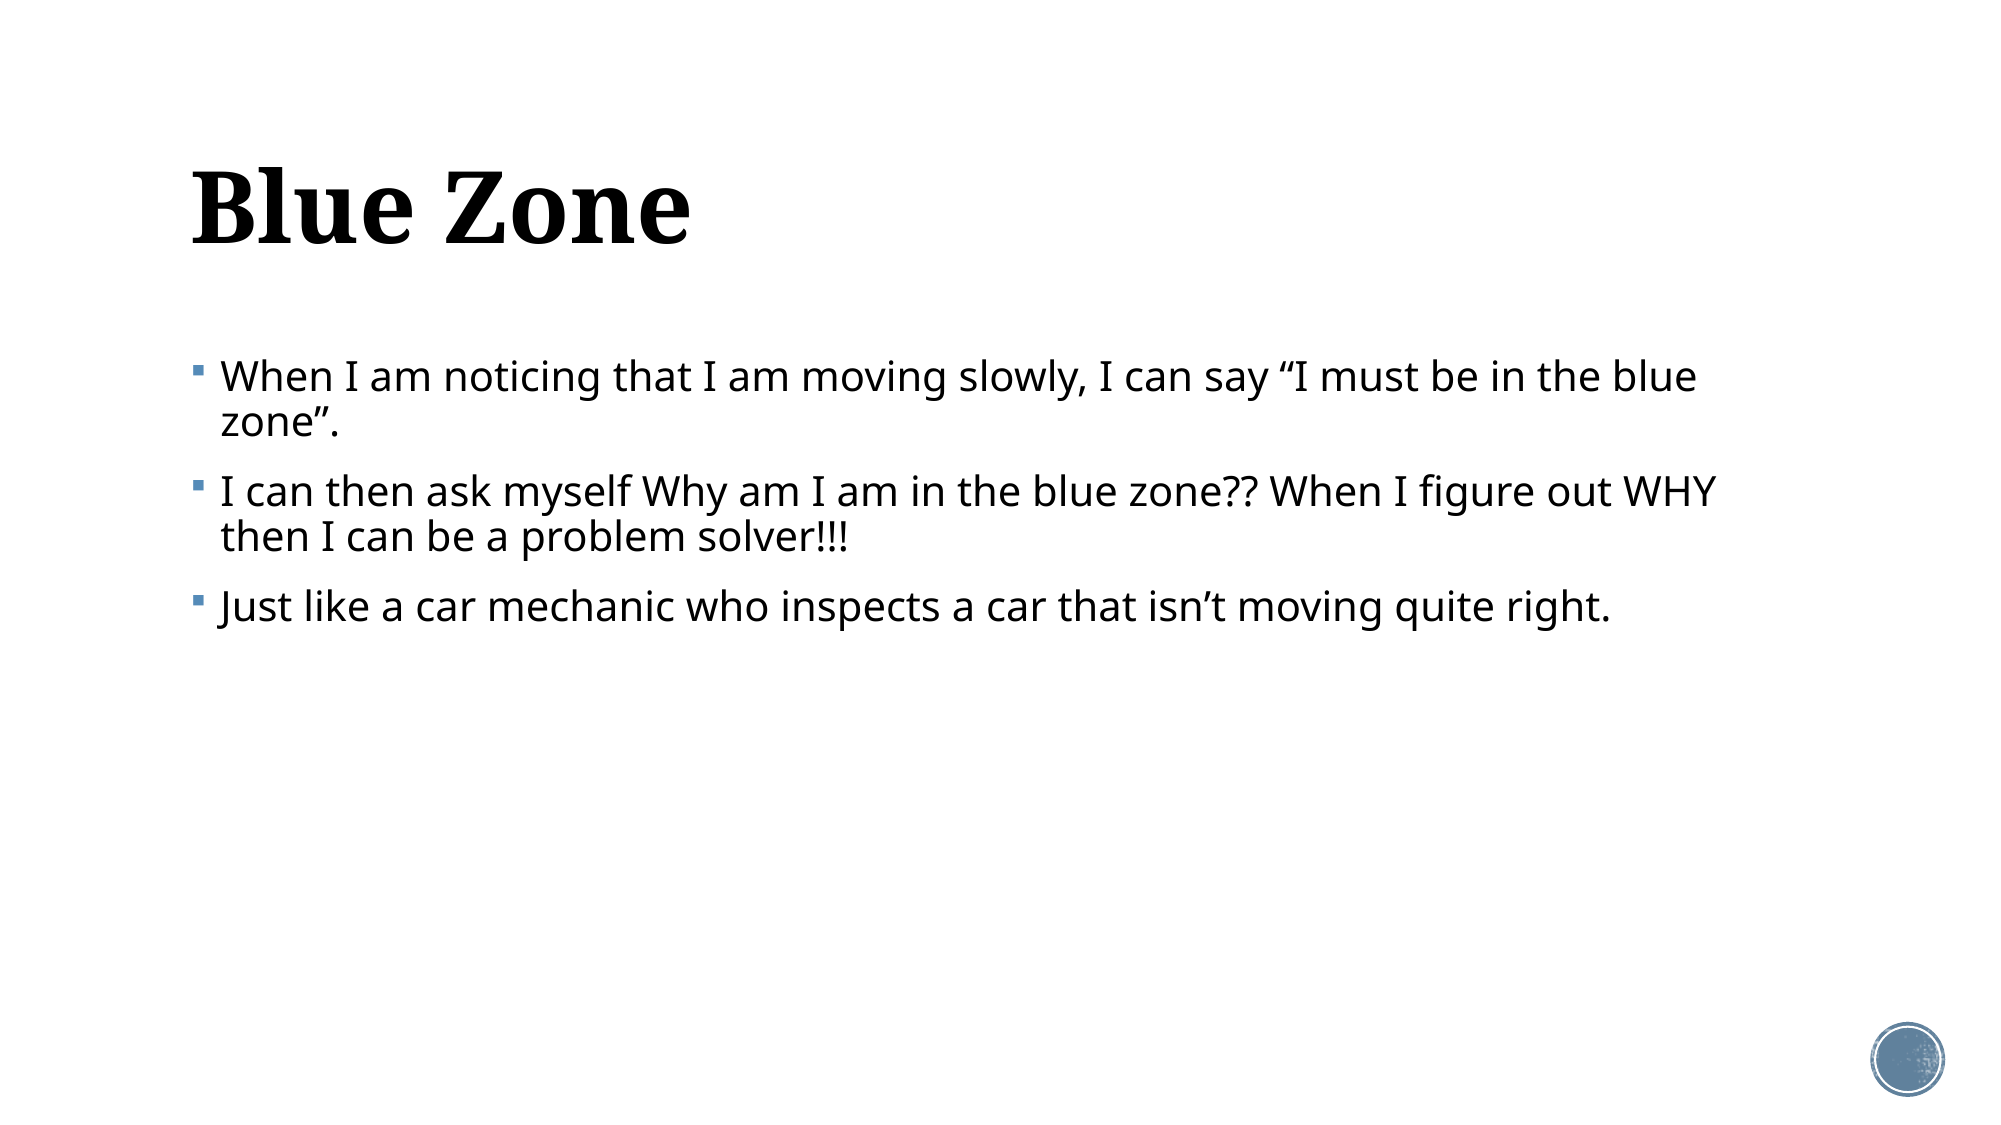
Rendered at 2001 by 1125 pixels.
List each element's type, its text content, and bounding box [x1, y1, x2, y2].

list When I am noticing that I am moving slowly, I can say “I must be in the blue zone”. I can then ask myself Why am I am in the blue zone?? When I figure out WHY then I can be a problem solver!!! Just like a car mechanic who inspects a car that isn’t moving quite right. [175, 348, 1826, 1013]
title Blue Zone [175, 79, 1826, 344]
